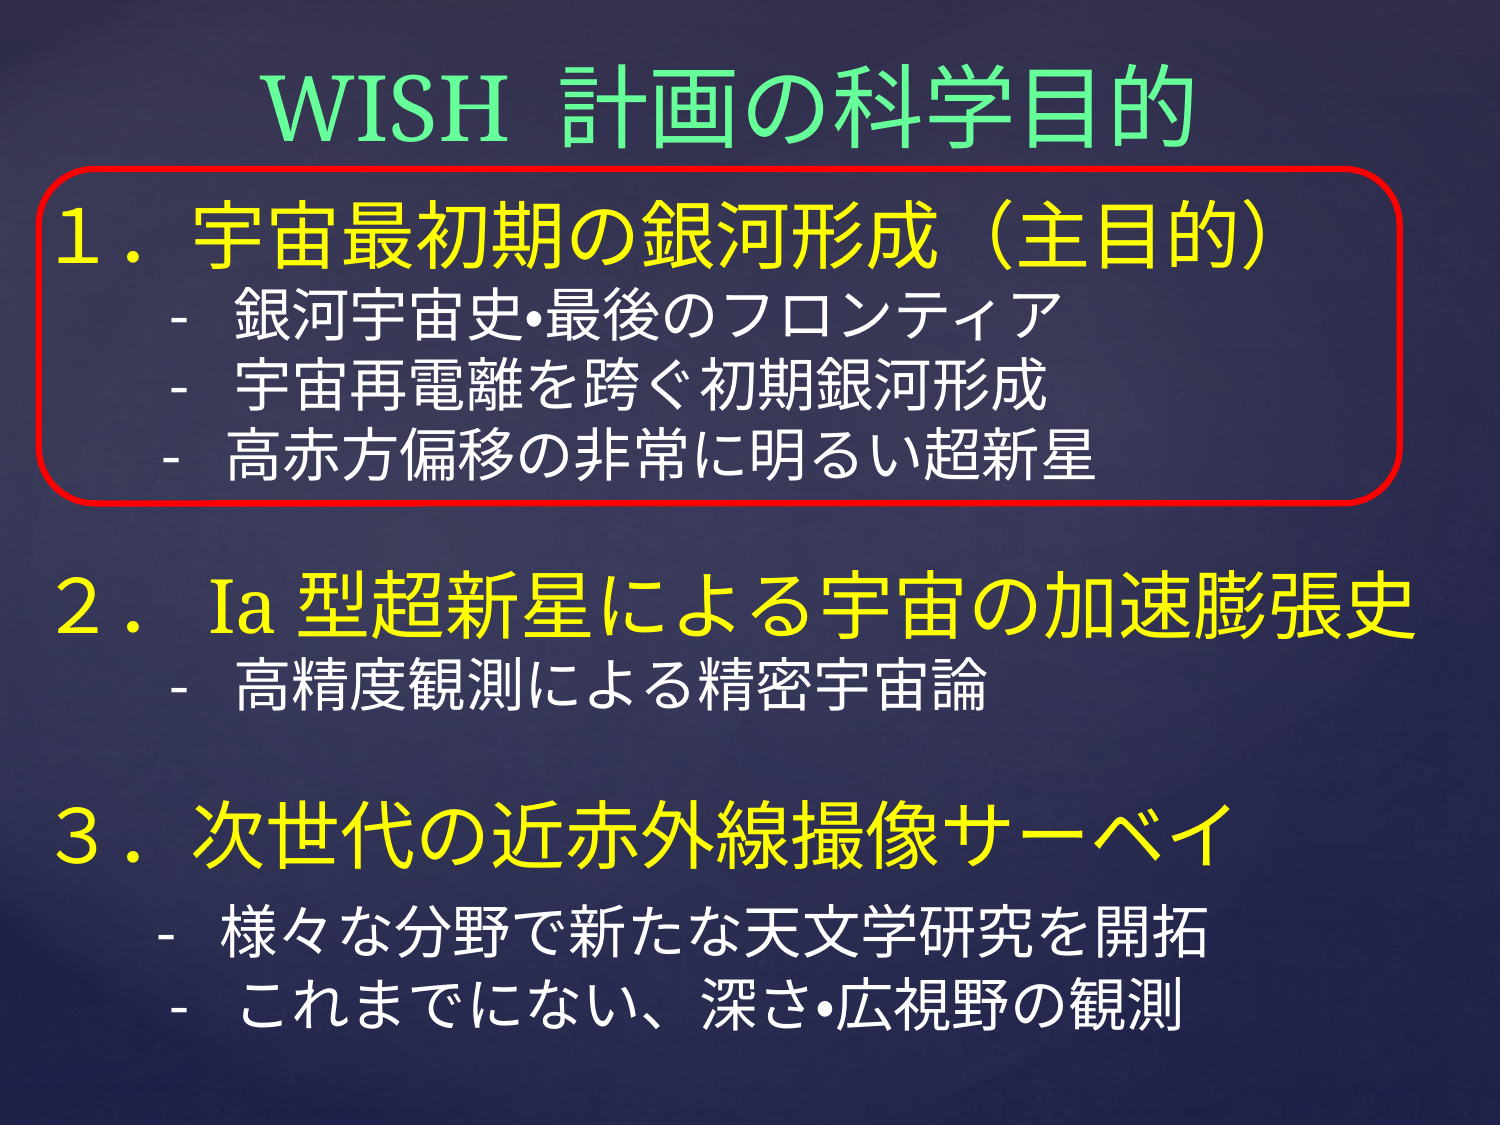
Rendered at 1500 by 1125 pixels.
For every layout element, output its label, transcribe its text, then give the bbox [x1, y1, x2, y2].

text_box WISH 計画の科学目的 [244, 42, 1215, 167]
text_box [37, 167, 1402, 505]
text_box １．宇宙最初期の銀河形成（主目的） - 銀河宇宙史・最後のフロンティア - 宇宙再電離を跨ぐ初期銀河形成 - 高赤方偏移の非常に明るい超新星 ２．Ia型超新星による宇宙の加速膨張史 - 高精度観測による精密宇宙論 ３．次世代の近赤外線撮像サーベイ - 様々な分野で新たな天文学研究を開拓 - これまでにない、深さ・広視野の観測 [25, 180, 1434, 1046]
